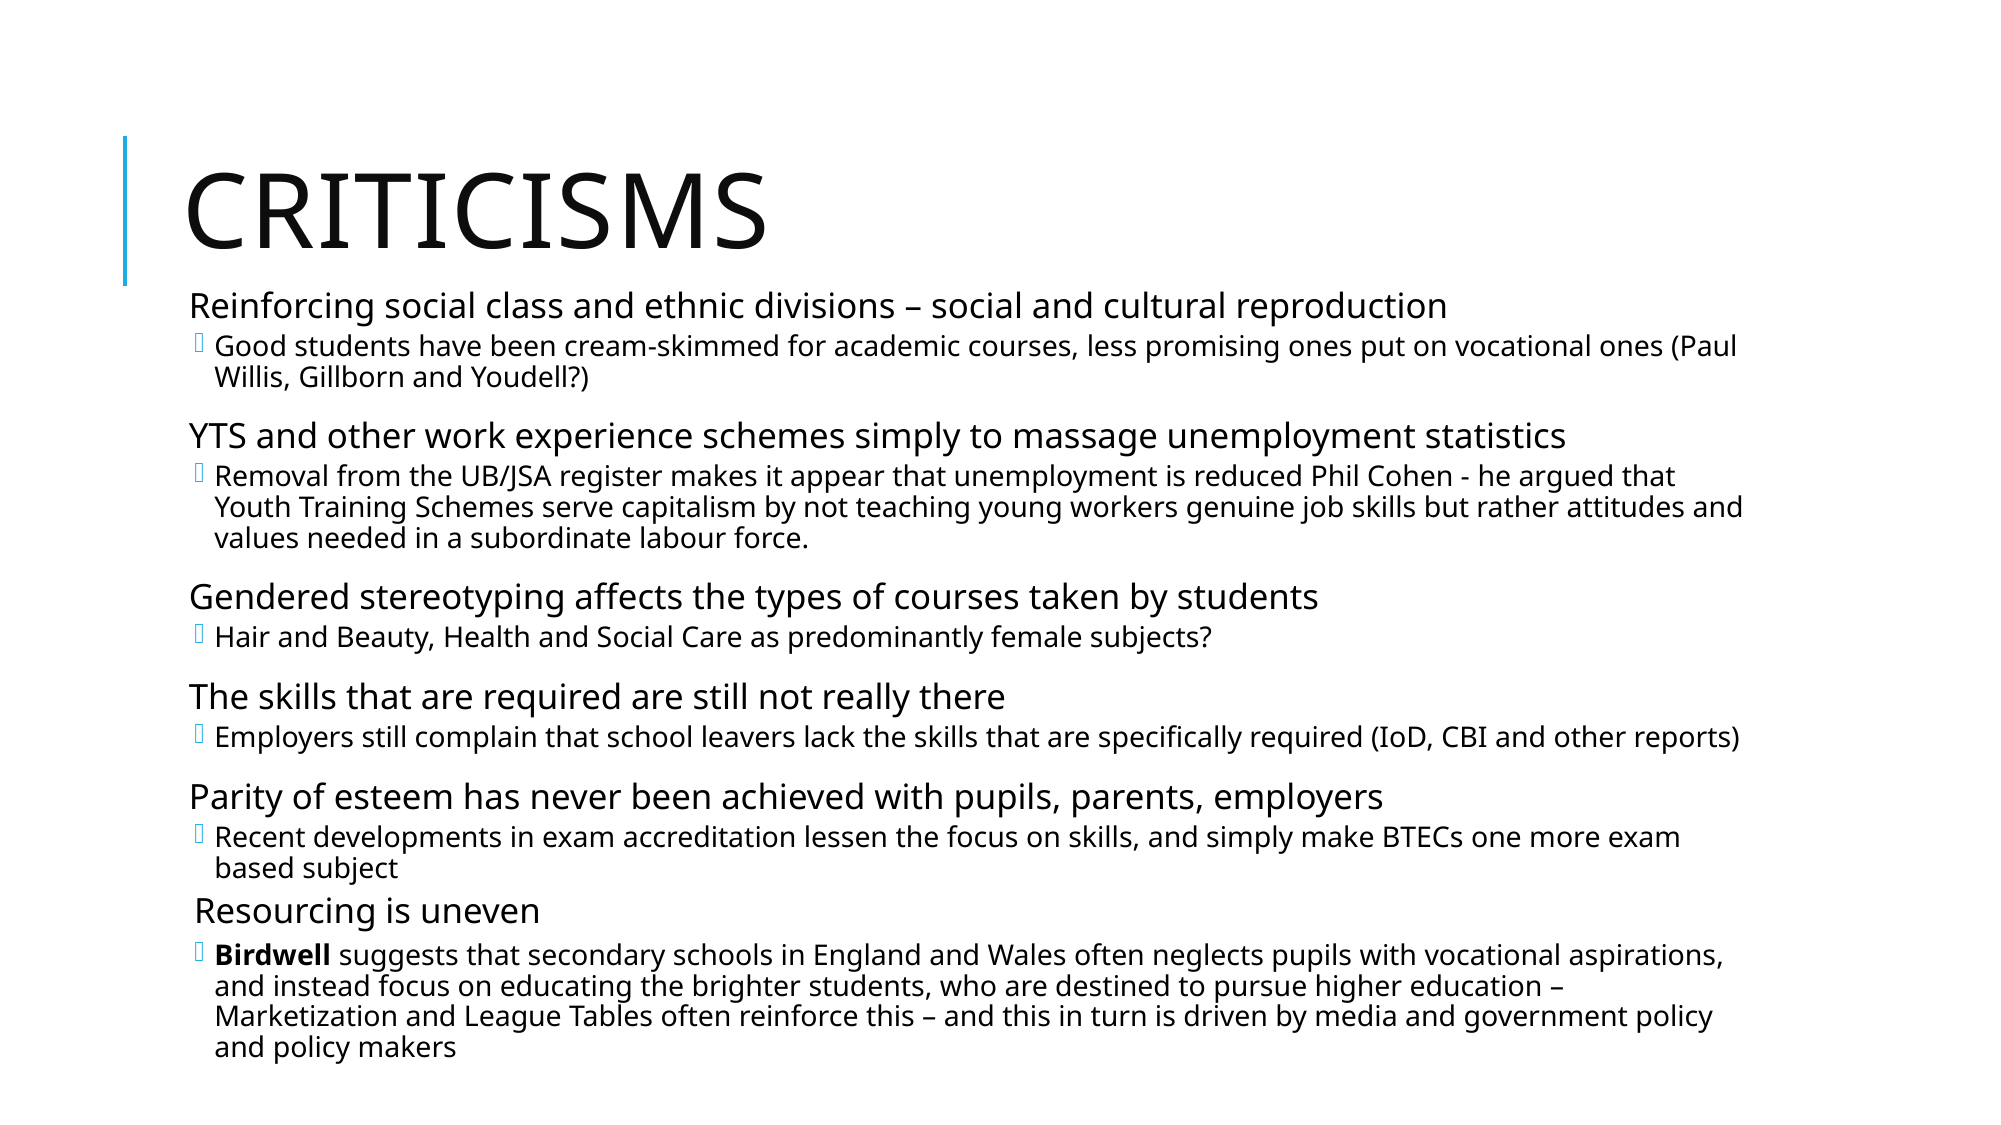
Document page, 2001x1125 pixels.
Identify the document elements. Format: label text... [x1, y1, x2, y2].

title criticisms [168, 96, 1763, 280]
list Reinforcing social class and ethnic divisions – social and cultural reproduction Good students have been cream-skimmed for academic courses, less promising ones put on vocational ones (Paul Willis, Gillborn and Youdell?) YTS and other work experience schemes simply to massage unemployment statistics Removal from the UB/JSA register makes it appear that unemployment is reduced Phil Cohen - he argued that Youth Training Schemes serve capitalism by not teaching young workers genuine job skills but rather attitudes and values needed in a subordinate labour force. Gendered stereotyping affects the types of courses taken by students Hair and Beauty, Health and Social Care as predominantly female subjects? The skills that are required are still not really there Employers still complain that school leavers lack the skills that are specifically required (IoD, CBI and other reports) Parity of esteem has never been achieved with pupils, parents, employers Recent developments in exam accreditation lessen the focus on skills, and simply make BTECs one more exam based subject Resourcing is uneven Birdwell suggests that secondary schools in England and Wales often neglects pupils with vocational aspirations, and instead focus on educating the brighter students, who are destined to pursue higher education – Marketization and League Tables often reinforce this – and this in turn is driven by media and government policy and policy makers [168, 280, 1763, 1091]
